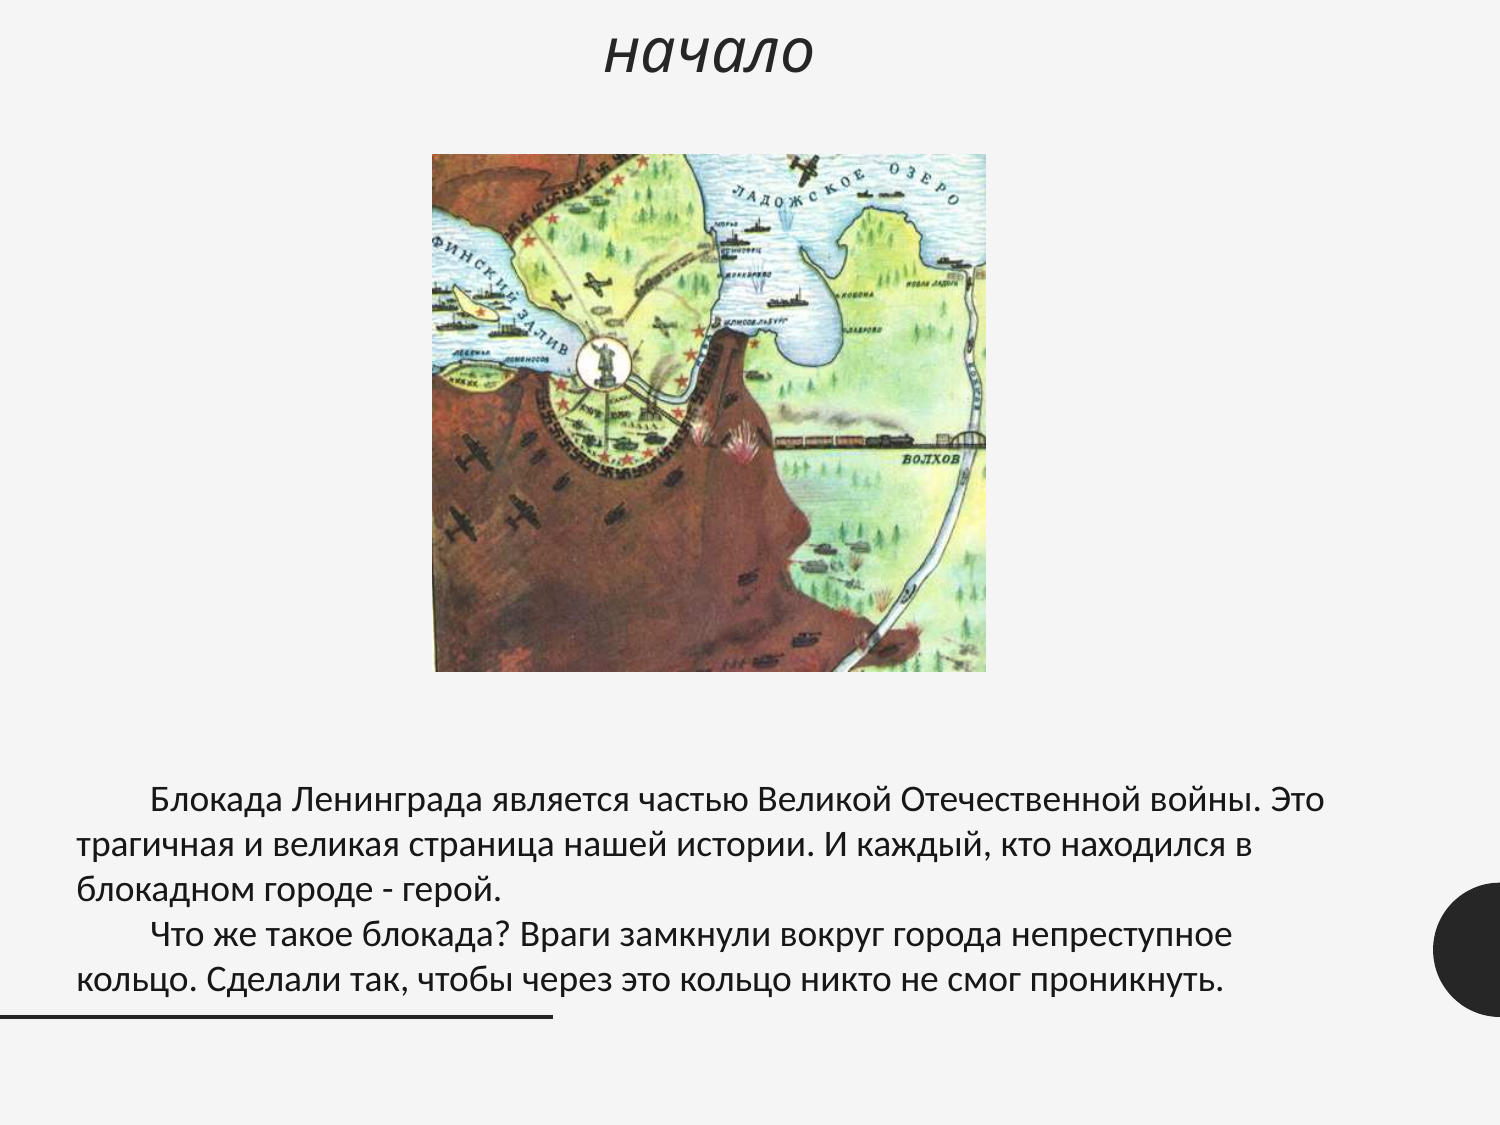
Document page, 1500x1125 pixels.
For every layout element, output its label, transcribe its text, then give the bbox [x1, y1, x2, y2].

title начало [62, 10, 1357, 104]
text_box Блокада Ленинграда является частью Великой Отечественной войны. Это трагичная и великая страница нашей истории. И каждый, кто находился в блокадном городе - герой. Что же такое блокада? Враги замкнули вокруг города непреступное кольцо. Сделали так, чтобы через это кольцо никто не смог проникнуть. [61, 766, 1357, 1007]
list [432, 154, 986, 673]
